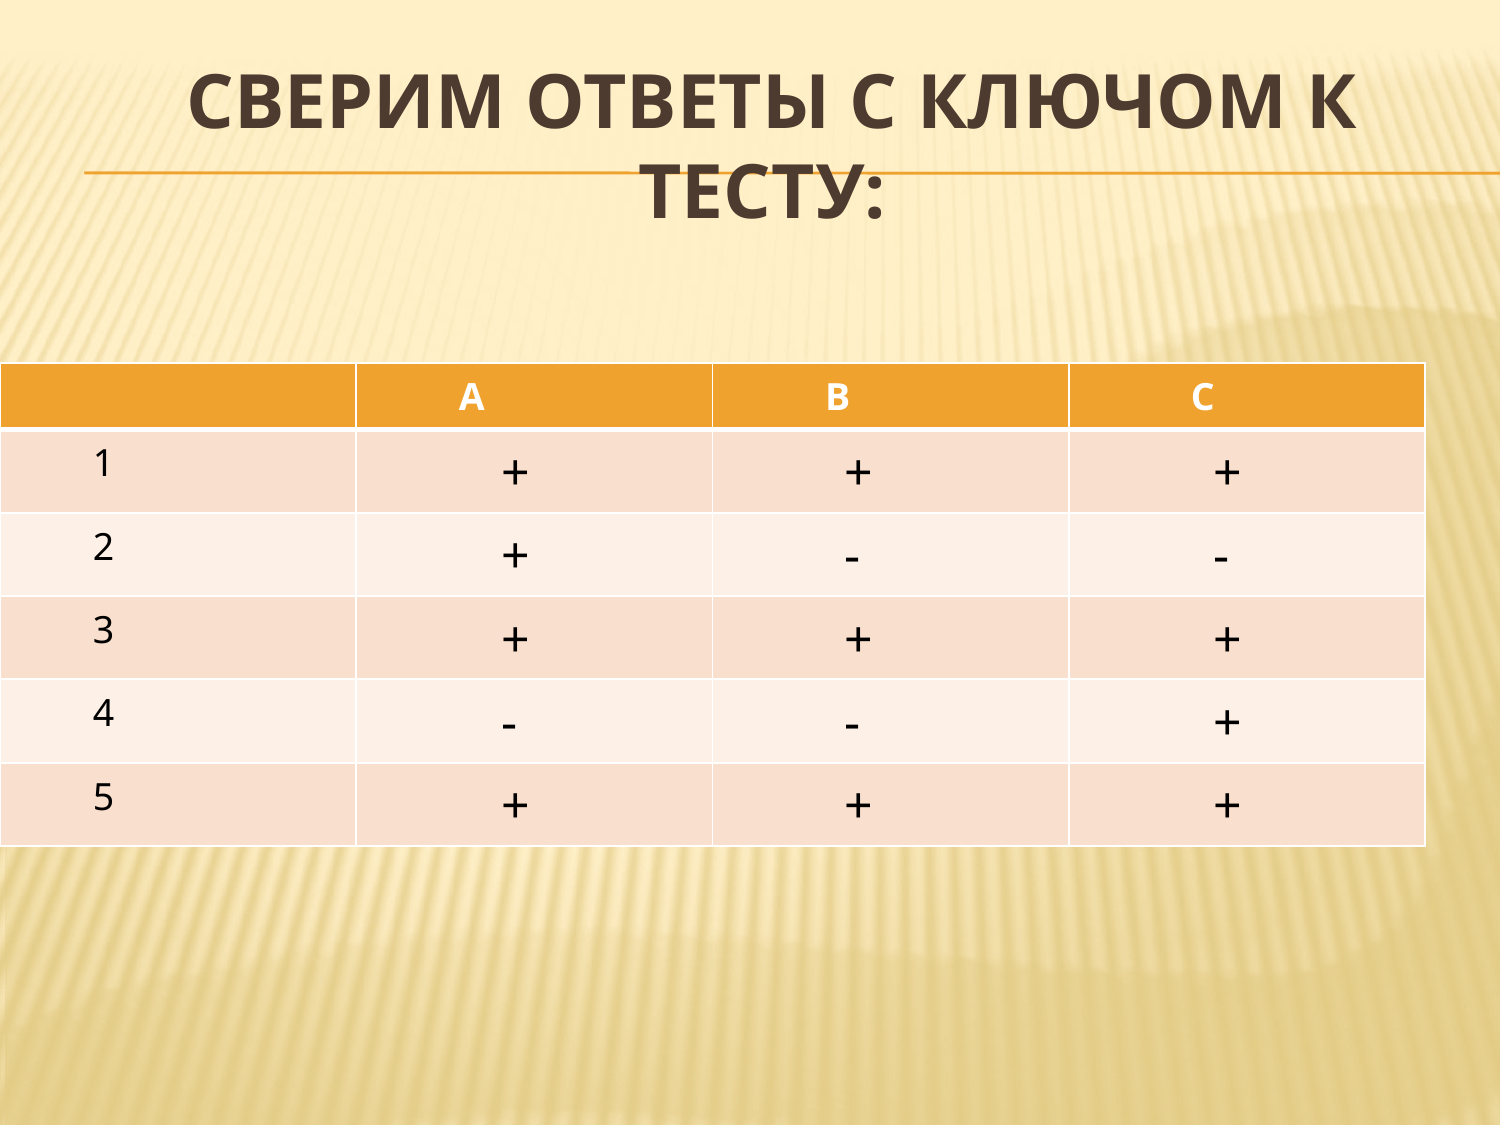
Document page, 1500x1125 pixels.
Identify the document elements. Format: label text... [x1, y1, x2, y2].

table_header [1, 364, 355, 427]
table_cell 4 [1, 680, 355, 762]
table_cell - [713, 514, 1068, 595]
table_cell + [1070, 680, 1424, 762]
table_cell + [357, 432, 712, 512]
table_cell - [713, 680, 1068, 762]
table_cell + [713, 432, 1068, 512]
table_header С [1070, 364, 1424, 427]
table_header В [713, 364, 1068, 427]
table_cell + [357, 514, 712, 595]
table_cell 5 [1, 764, 355, 845]
table_cell + [713, 764, 1068, 845]
table_cell 1 [1, 432, 355, 512]
table_cell 2 [1, 514, 355, 595]
table_cell + [713, 597, 1068, 678]
table_cell 3 [1, 597, 355, 678]
table_cell + [1070, 764, 1424, 845]
title Сверим ответы с ключом к тесту: [50, 75, 1475, 213]
table_header А [357, 364, 712, 427]
table_cell + [357, 764, 712, 845]
table_cell - [1070, 514, 1424, 595]
table_cell + [1070, 597, 1424, 678]
table_cell + [1070, 432, 1424, 512]
table_cell + [357, 597, 712, 678]
table_cell - [357, 680, 712, 762]
